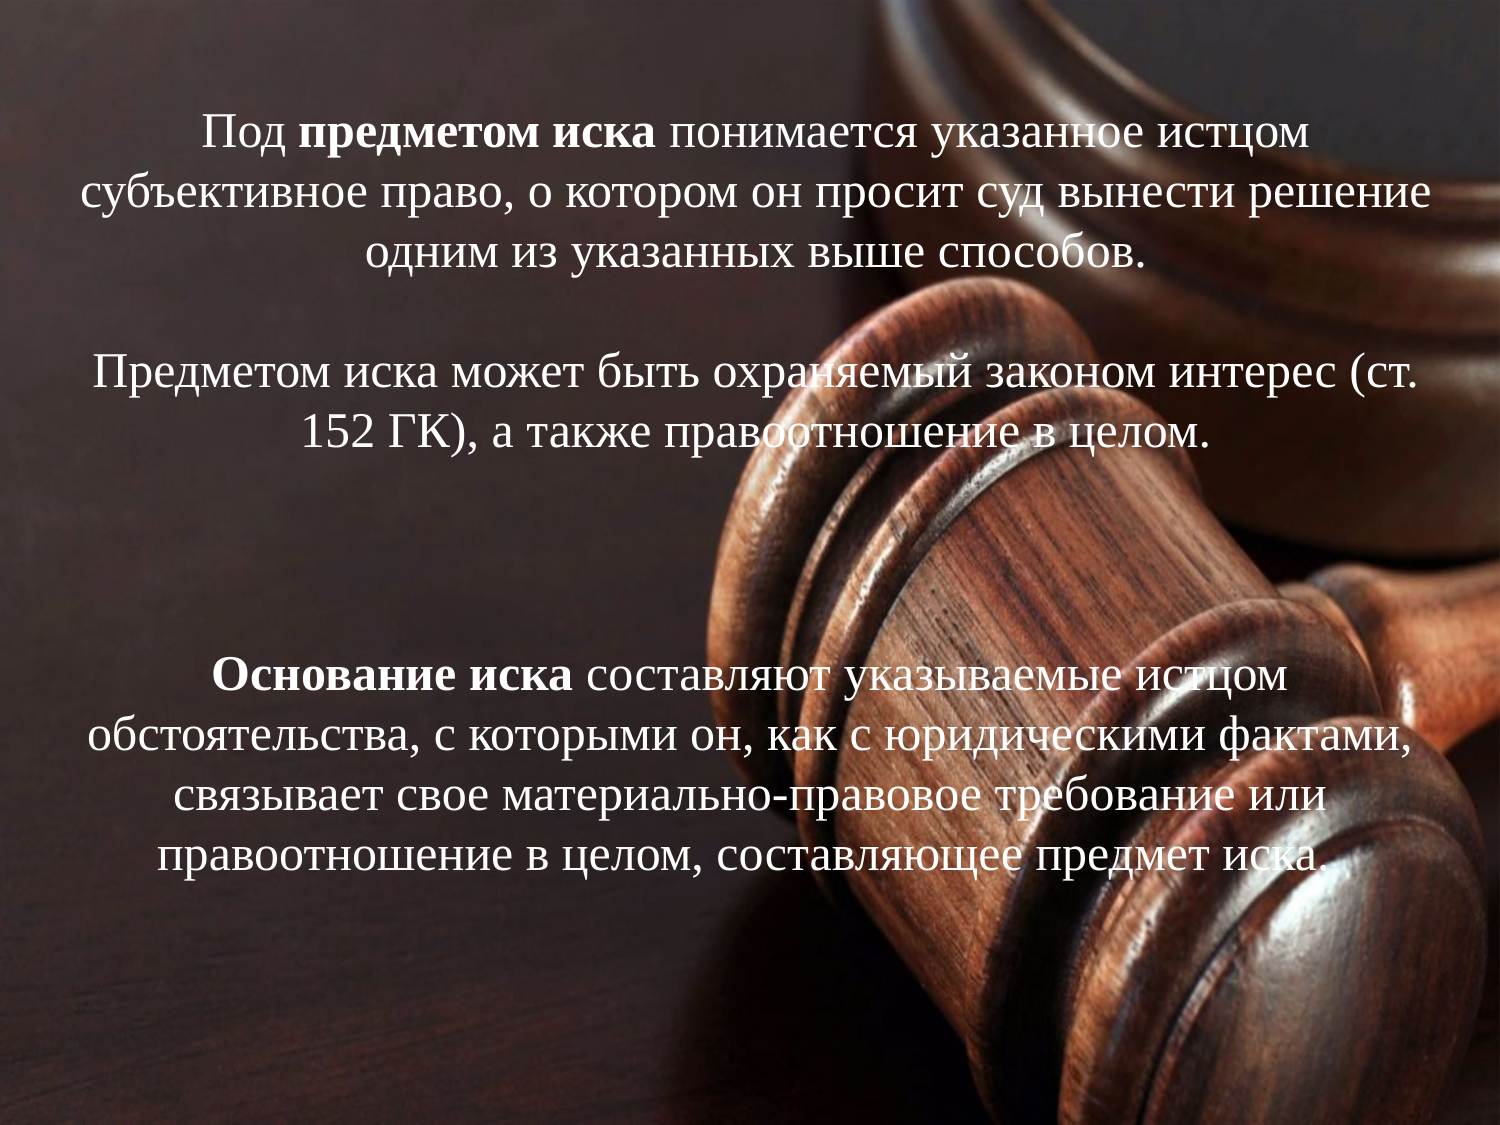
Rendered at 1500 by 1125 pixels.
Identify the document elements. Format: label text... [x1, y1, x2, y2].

text_box Основание иска составляют указываемые истцом обстоятельства, с которыми он, как с юридическими фактами, связывает свое материально-правовое требование или правоотношение в целом, составляющее предмет иска. [64, 633, 1436, 889]
picture [0, 0, 1500, 1125]
text_box Под предметом иска понимается указанное истцом субъективное право, о котором он просит суд вынести решение одним из указанных выше способов. Предметом иска может быть охраняемый законом интерес (ст. 152 ГК), а также правоотношение в целом. [64, 89, 1447, 465]
